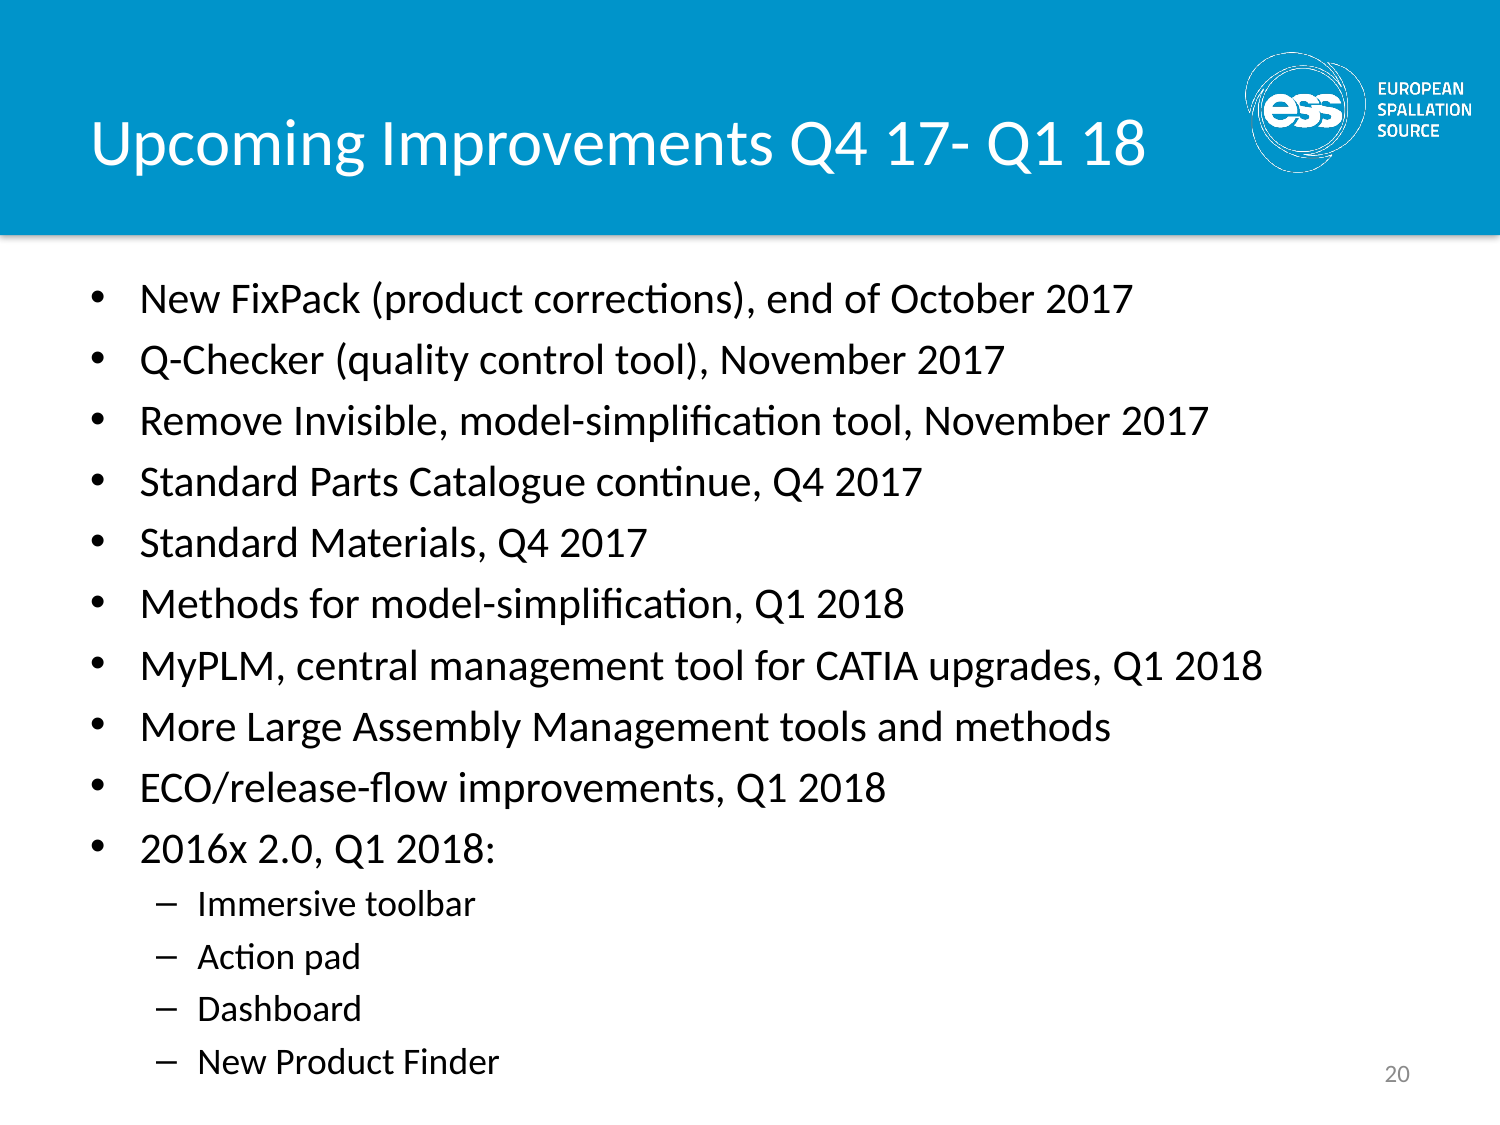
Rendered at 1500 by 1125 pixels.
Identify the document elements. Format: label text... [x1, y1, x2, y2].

picture [1418, 104, 1423, 115]
picture [1423, 83, 1430, 94]
picture [1436, 104, 1444, 115]
picture [1432, 125, 1438, 136]
list New FixPack (product corrections), end of October 2017 Q-Checker (quality control tool), November 2017 Remove Invisible, model-simplification tool, November 2017 Standard Parts Catalogue continue, Q4 2017 Standard Materials, Q4 2017 Methods for model-simplification, Q1 2018 MyPLM, central management tool for CATIA upgrades, Q1 2018 More Large Assembly Management tools and methods ECO/release-flow improvements, Q1 2018 2016x 2.0, Q1 2018: Immersive toolbar Action pad Dashboard New Product Finder [75, 262, 1500, 1094]
picture [1400, 83, 1407, 94]
picture [1454, 83, 1458, 94]
slide_number 20 [1074, 1042, 1425, 1103]
picture [1443, 86, 1450, 93]
title Upcoming Improvements Q4 17- Q1 18 [75, 45, 1247, 233]
picture [1389, 104, 1393, 115]
picture [1409, 104, 1415, 115]
picture [1422, 125, 1428, 134]
picture [1398, 109, 1406, 115]
picture [1264, 94, 1342, 127]
picture [1379, 83, 1385, 94]
